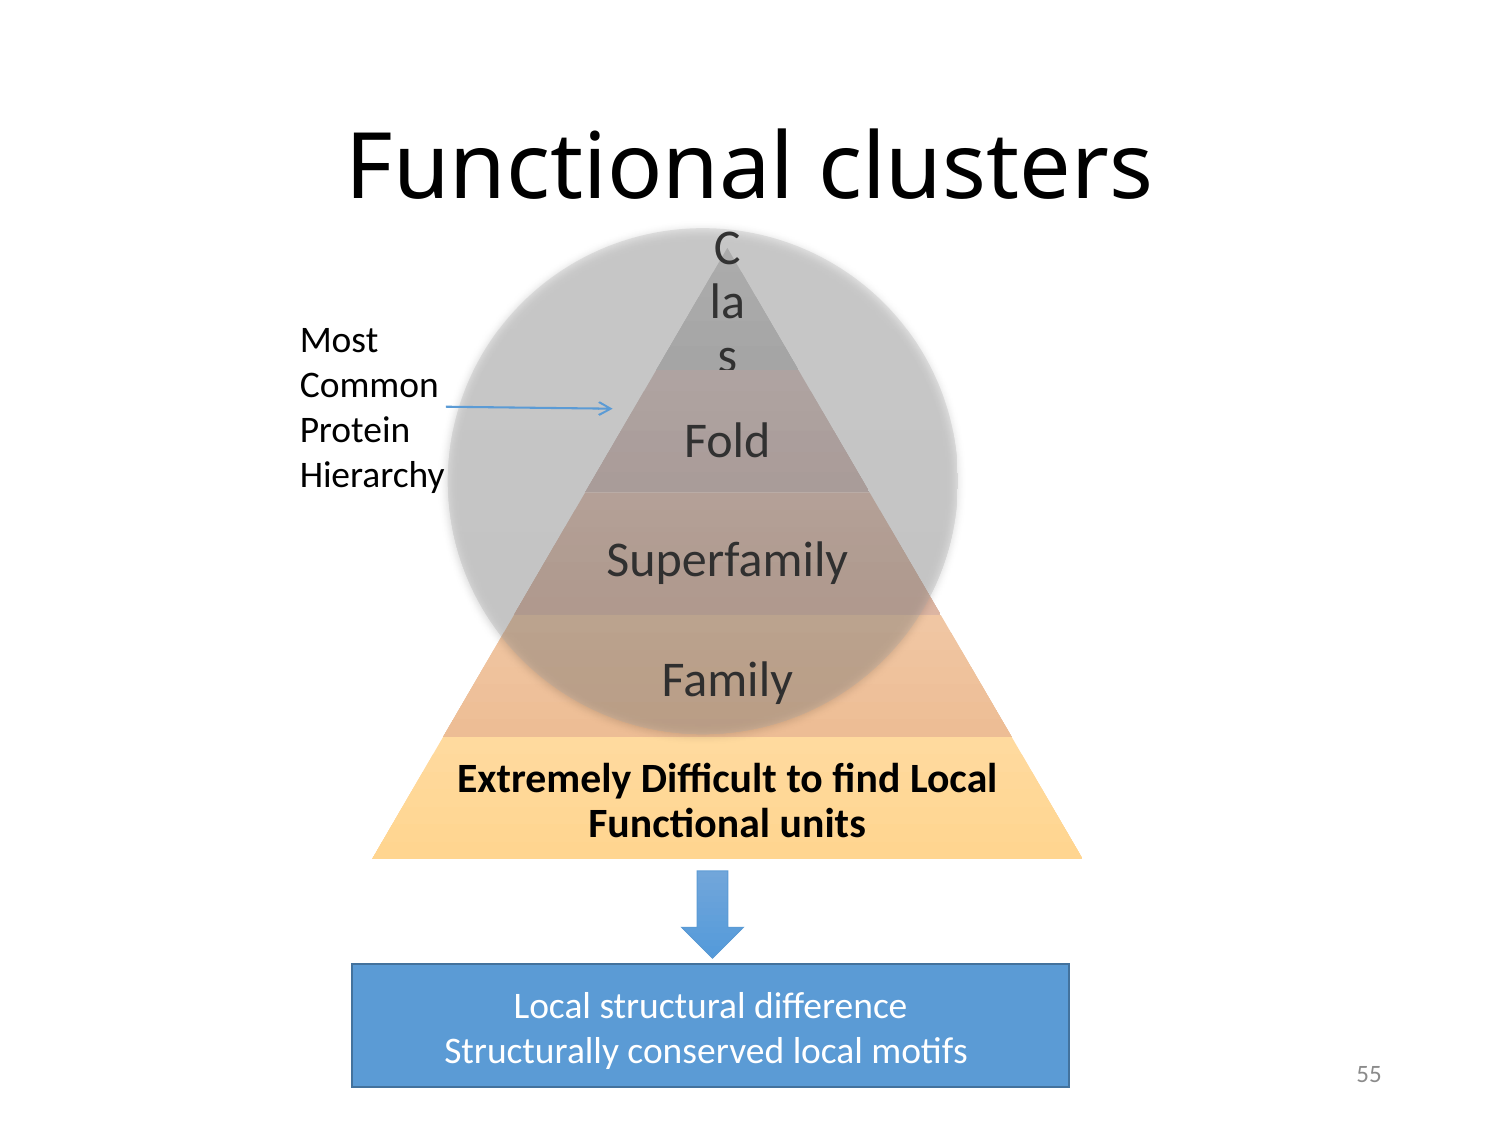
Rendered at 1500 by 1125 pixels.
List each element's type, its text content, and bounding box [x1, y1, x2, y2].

slide_number 55 [1059, 1042, 1397, 1103]
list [372, 247, 1083, 860]
text_box Local structural difference Structurally conserved local motifs [351, 963, 1070, 1088]
text_box [606, 228, 800, 247]
text_box Most Common Protein Hierarchy [284, 307, 372, 503]
text_box [680, 870, 745, 959]
title Functional clusters [103, 59, 1397, 278]
